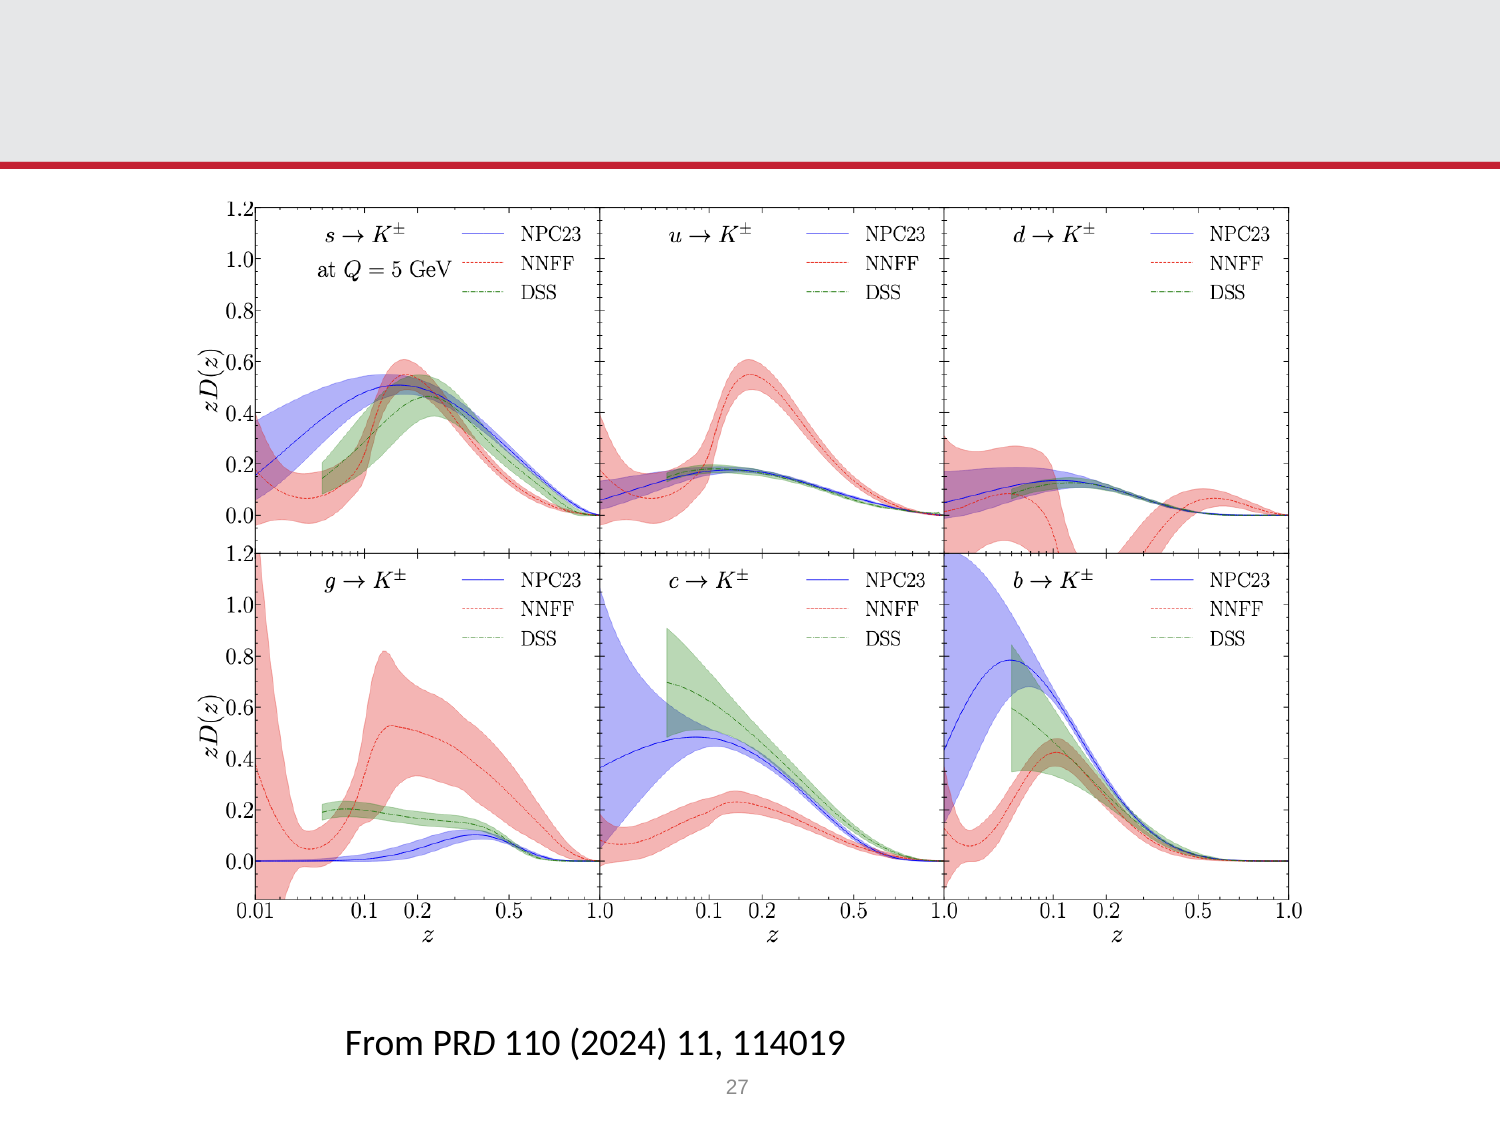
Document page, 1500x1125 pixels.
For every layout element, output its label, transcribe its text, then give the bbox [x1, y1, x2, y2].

text_box From PRD 110 (2024) 11, 114019 [330, 1010, 861, 1071]
slide_number 27 [693, 1071, 782, 1111]
picture [112, 177, 1388, 948]
